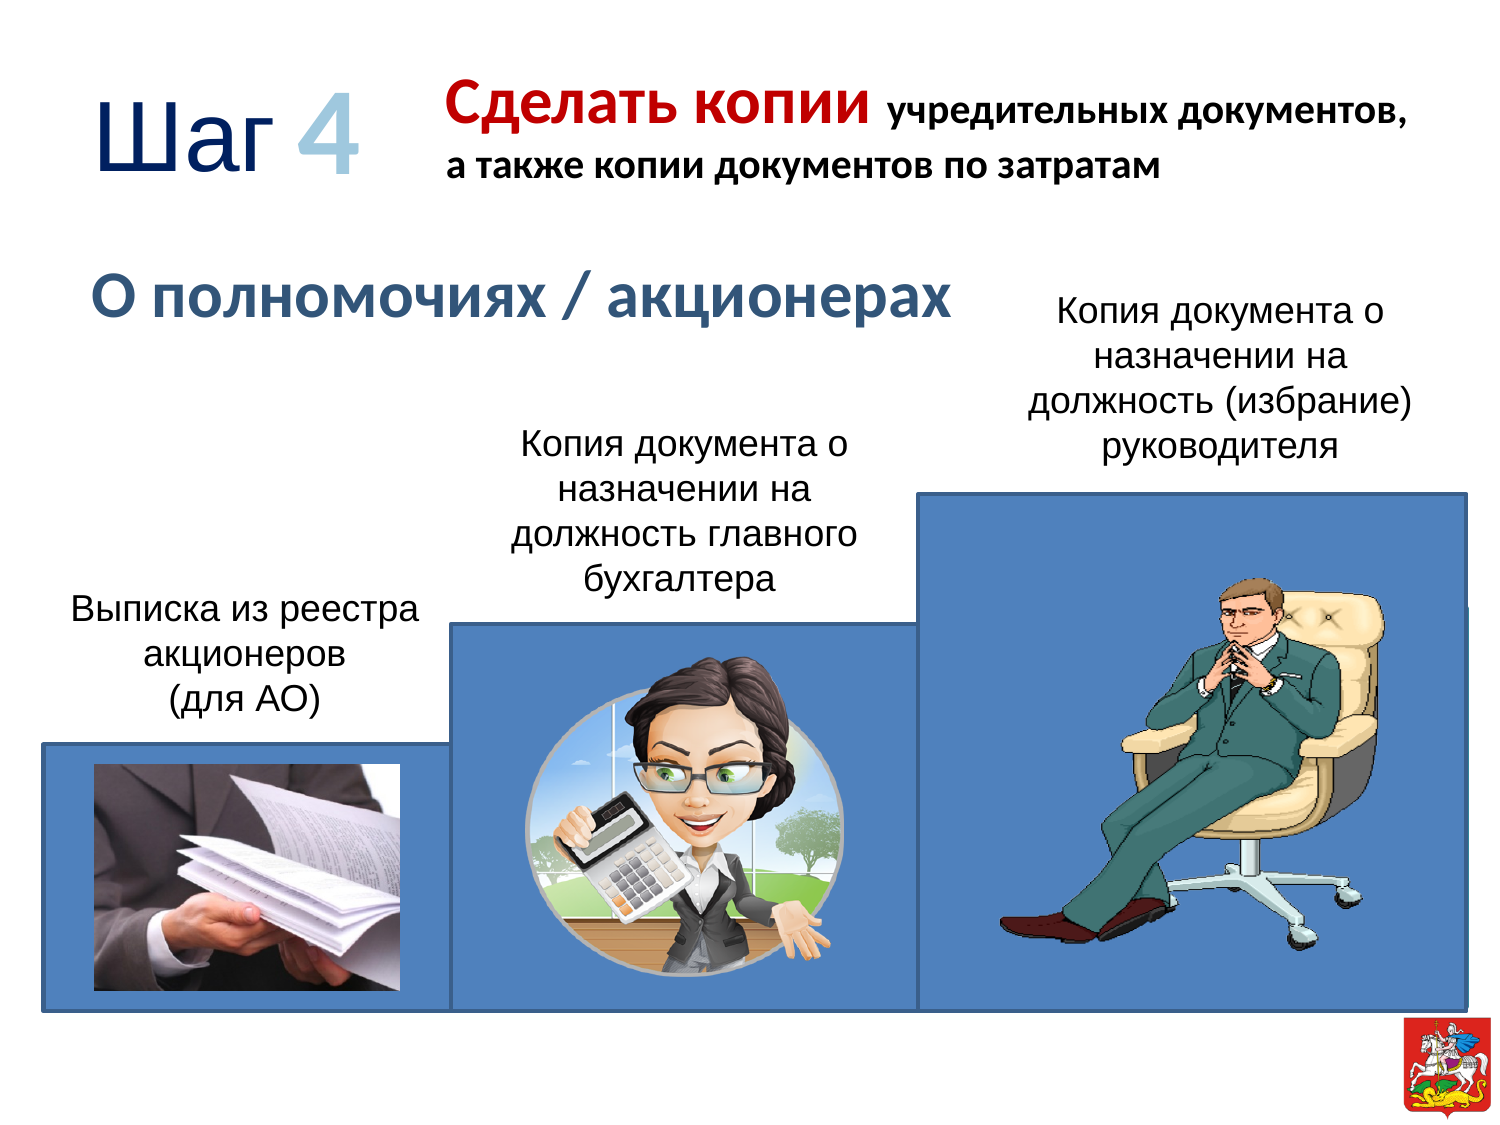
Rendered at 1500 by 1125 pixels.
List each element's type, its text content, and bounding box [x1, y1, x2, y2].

text_box 4 [282, 42, 373, 208]
picture [1403, 1017, 1491, 1120]
picture [996, 576, 1387, 952]
picture [525, 656, 844, 977]
text_box Копия документа о назначении на должность (избрание) руководителя [994, 278, 1447, 474]
text_box О полномочиях / акционерах [76, 243, 997, 339]
text_box Шаг [77, 64, 292, 199]
text_box Сделать копии учредительных документов, а также копии документов по затратам [430, 49, 1447, 195]
text_box Копия документа о назначении на должность главного бухгалтера [486, 407, 882, 612]
text_box Выписка из реестра акционеров (для АО) [41, 576, 449, 727]
text_box [449, 622, 920, 1013]
picture [94, 764, 400, 991]
text_box [916, 492, 1468, 1013]
text_box [41, 742, 449, 1013]
